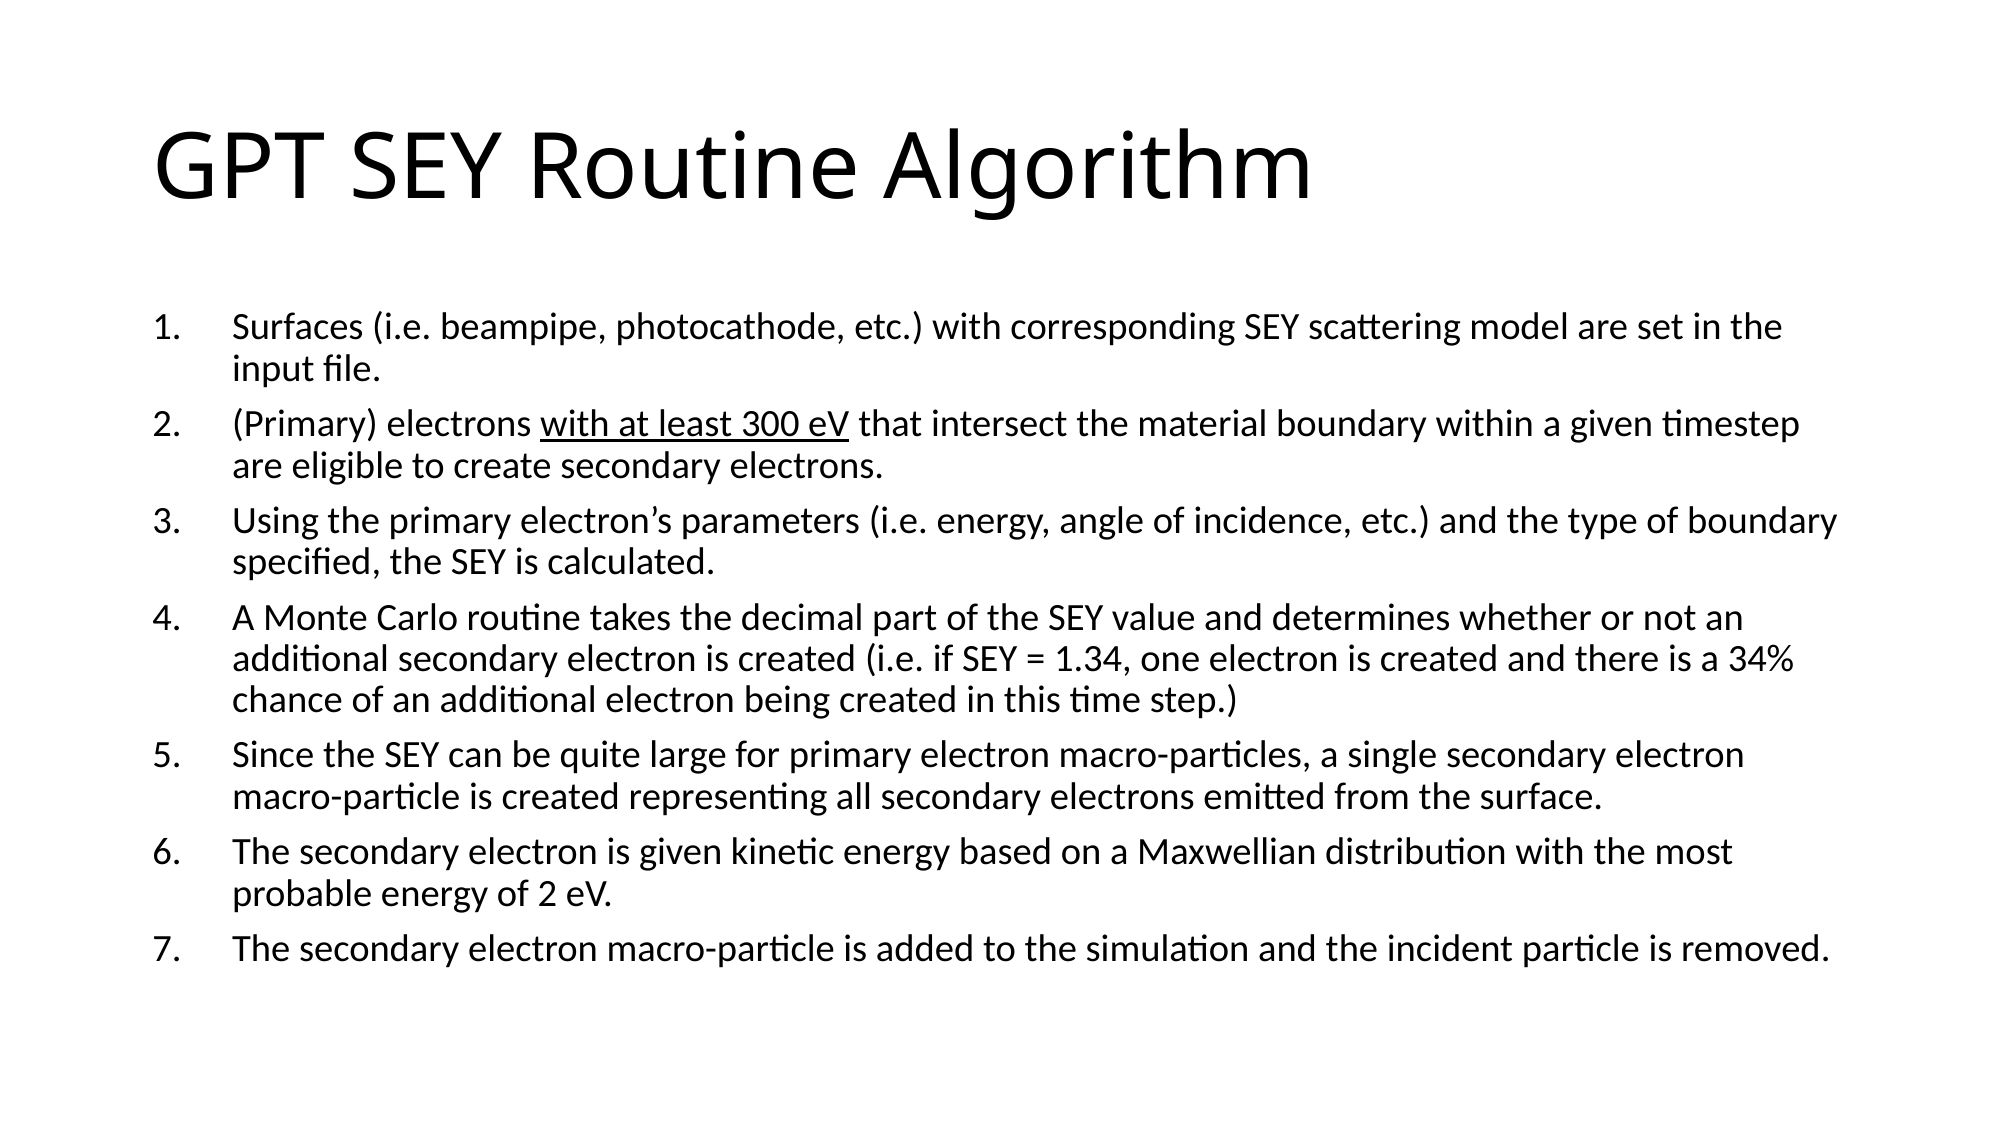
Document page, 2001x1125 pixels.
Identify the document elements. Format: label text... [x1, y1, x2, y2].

title GPT SEY Routine Algorithm [137, 59, 1863, 278]
list Surfaces (i.e. beampipe, photocathode, etc.) with corresponding SEY scattering model are set in the input file. (Primary) electrons with at least 300 eV that intersect the material boundary within a given timestep are eligible to create secondary electrons. Using the primary electron’s parameters (i.e. energy, angle of incidence, etc.) and the type of boundary specified, the SEY is calculated. A Monte Carlo routine takes the decimal part of the SEY value and determines whether or not an additional secondary electron is created (i.e. if SEY = 1.34, one electron is created and there is a 34% chance of an additional electron being created in this time step.) Since the SEY can be quite large for primary electron macro-particles, a single secondary electron macro-particle is created representing all secondary electrons emitted from the surface. The secondary electron is given kinetic energy based on a Maxwellian distribution with the most probable energy of 2 eV. The secondary electron macro-particle is added to the simulation and the incident particle is removed. [137, 299, 1863, 1014]
